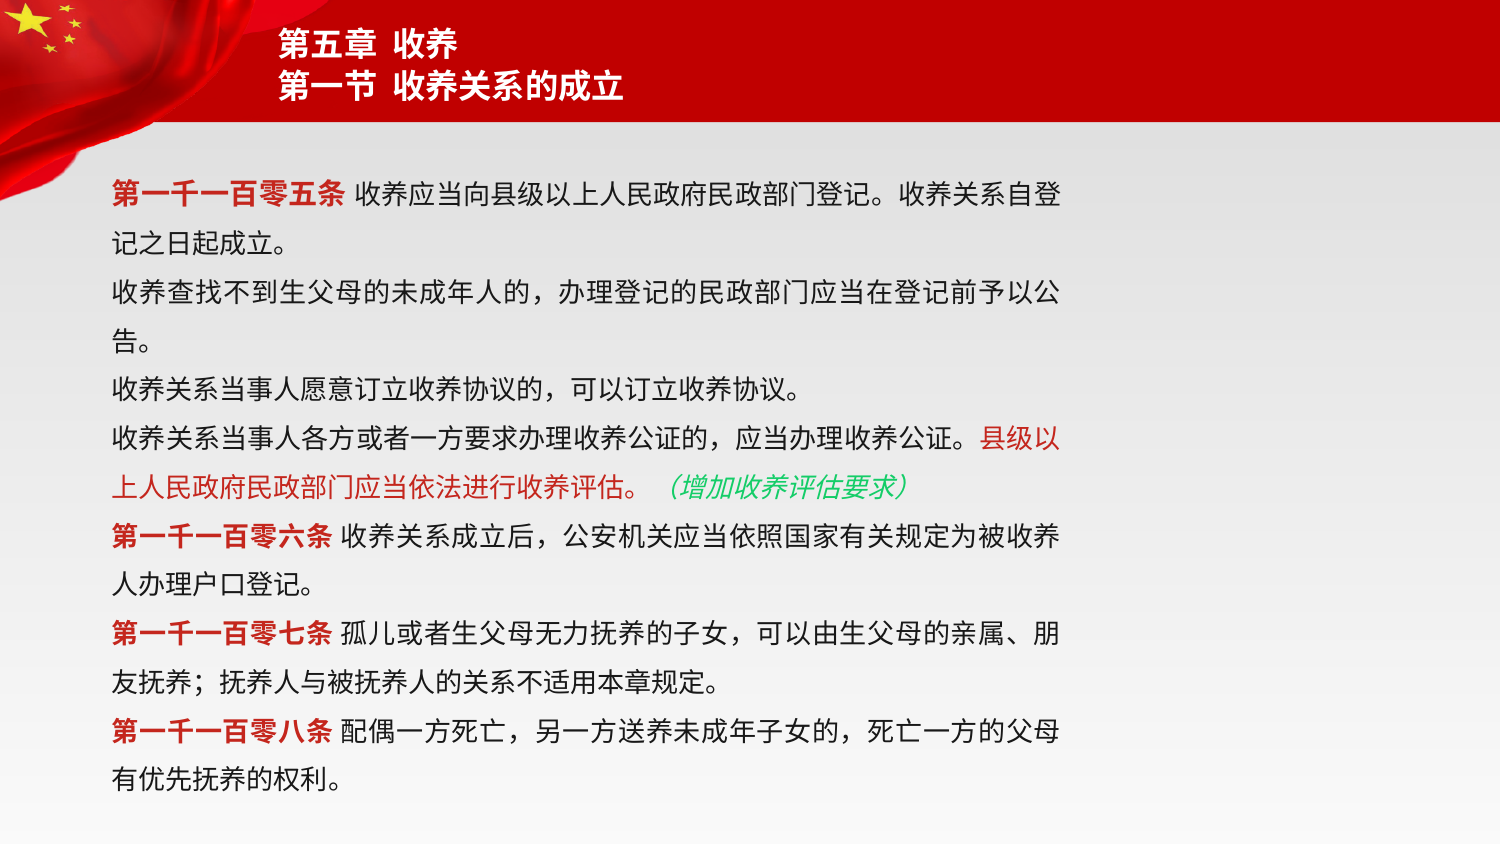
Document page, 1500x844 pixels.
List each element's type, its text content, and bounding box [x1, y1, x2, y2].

picture [0, 0, 338, 206]
text_box 第一千一百零五条 收养应当向县级以上人民政府民政部门登记。收养关系自登记之日起成立。 收养查找不到生父母的未成年人的，办理登记的民政部门应当在登记前予以公告。 收养关系当事人愿意订立收养协议的，可以订立收养协议。 收养关系当事人各方或者一方要求办理收养公证的，应当办理收养公证。县级以上人民政府民政部门应当依法进行收养评估。（增加收养评估要求） 第一千一百零六条 收养关系成立后，公安机关应当依照国家有关规定为被收养人办理户口登记。 第一千一百零七条 孤儿或者生父母无力抚养的子女，可以由生父母的亲属、朋友抚养；抚养人与被抚养人的关系不适用本章规定。 第一千一百零八条 配偶一方死亡，另一方送养未成年子女的，死亡一方的父母有优先抚养的权利。 [97, 150, 1076, 803]
text_box [340, 0, 1500, 124]
text_box 第五章 收养 第一节 收养关系的成立 [343, 20, 641, 113]
